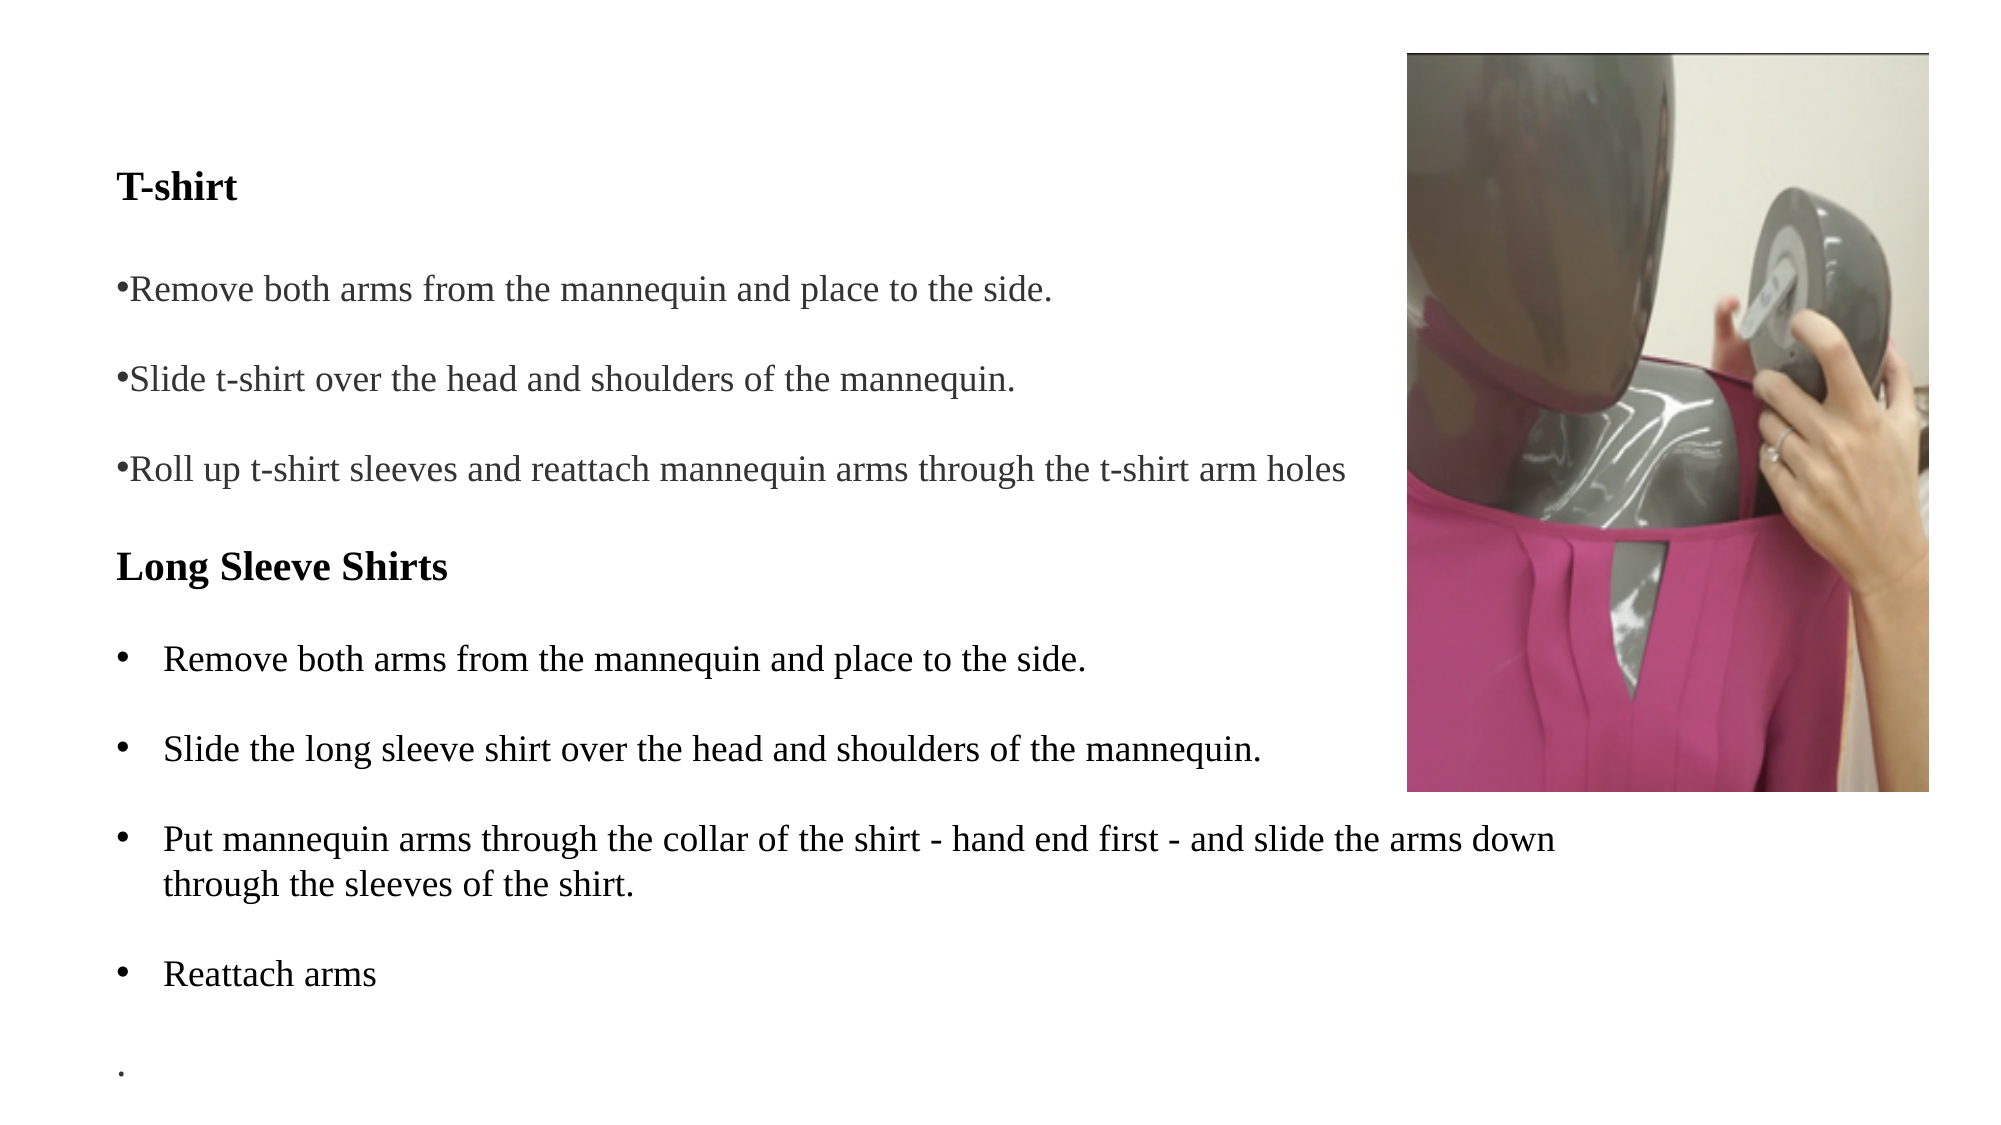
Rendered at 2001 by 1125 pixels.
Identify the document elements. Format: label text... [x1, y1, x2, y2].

picture [1407, 53, 1929, 792]
text_box Remove both arms from the mannequin and place to the side. Slide t-shirt over the head and shoulders of the mannequin. Roll up t-shirt sleeves and reattach mannequin arms through the t-shirt arm holes Long Sleeve Shirts Remove both arms from the mannequin and place to the side. Slide the long sleeve shirt over the head and shoulders of the mannequin. Put mannequin arms through the collar of the shirt - hand end first - and slide the arms down through the sleeves of the shirt. Reattach arms . [101, 250, 1592, 1092]
title T-shirt [101, 123, 1407, 250]
